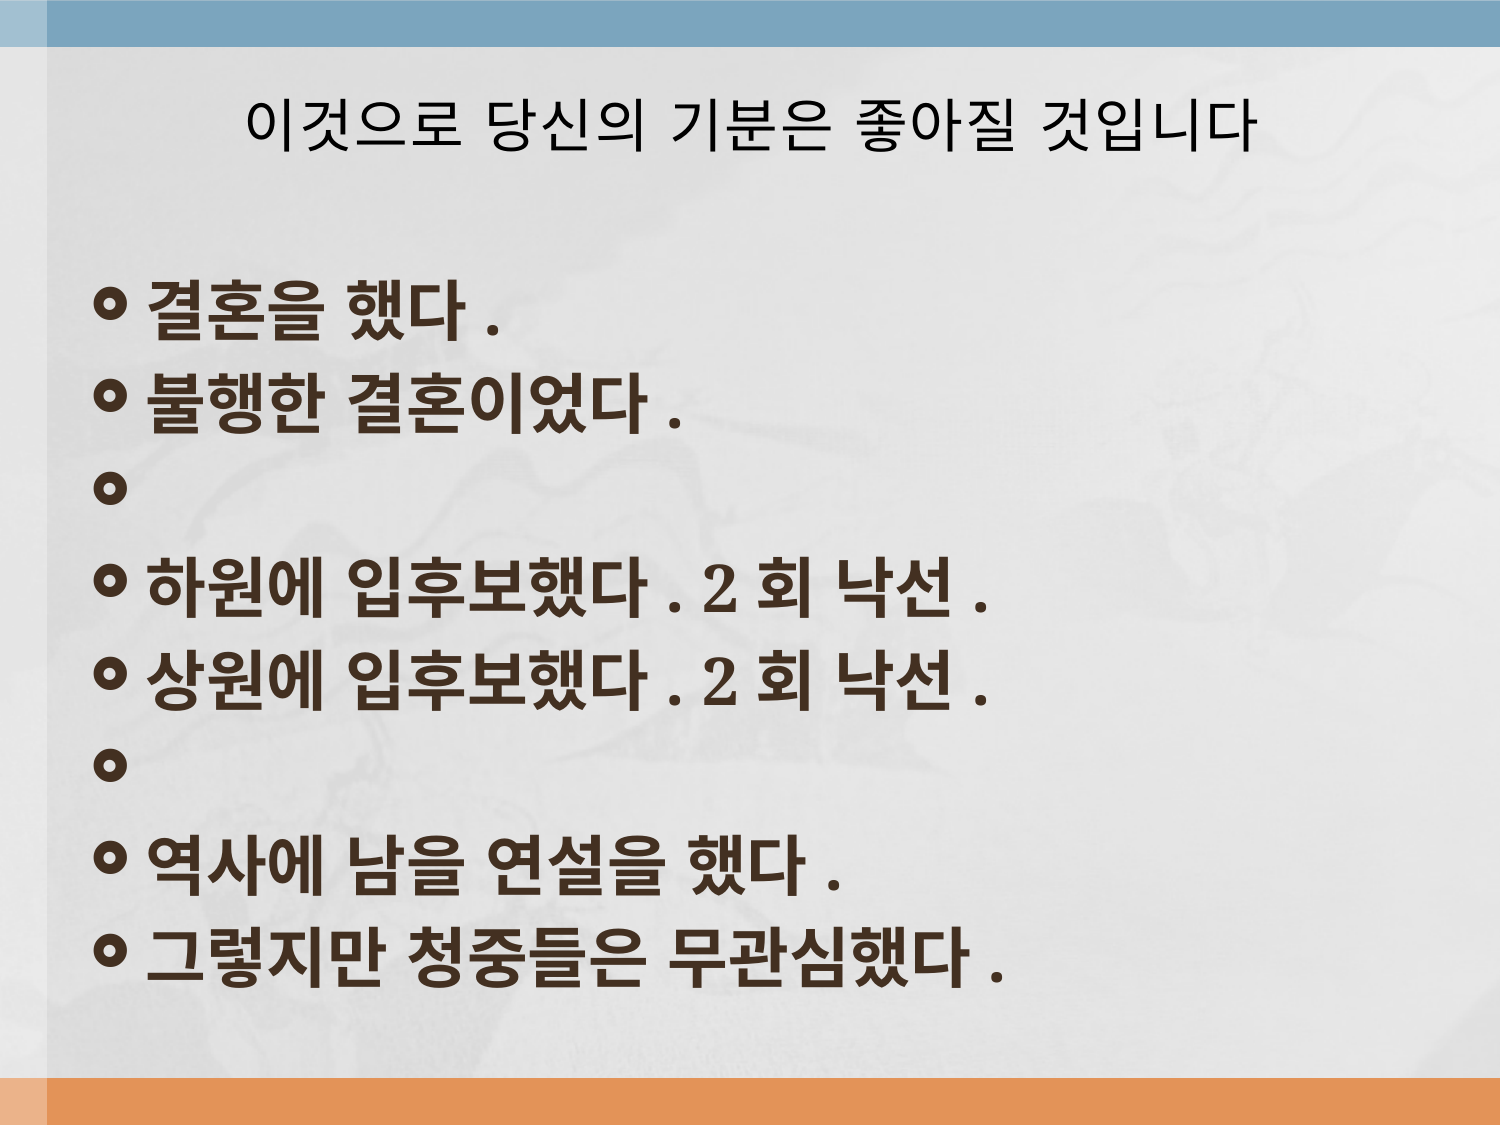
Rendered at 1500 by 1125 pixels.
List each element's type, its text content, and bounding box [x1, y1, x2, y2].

title 이것으로 당신의 기분은 좋아질 것입니다 [49, 46, 1454, 202]
list 결혼을 했다. 불행한 결혼이었다. 하원에 입후보했다. 2회 낙선. 상원에 입후보했다. 2회 낙선. 역사에 남을 연설을 했다. 그렇지만 청중들은 무관심했다. [75, 262, 1425, 1005]
